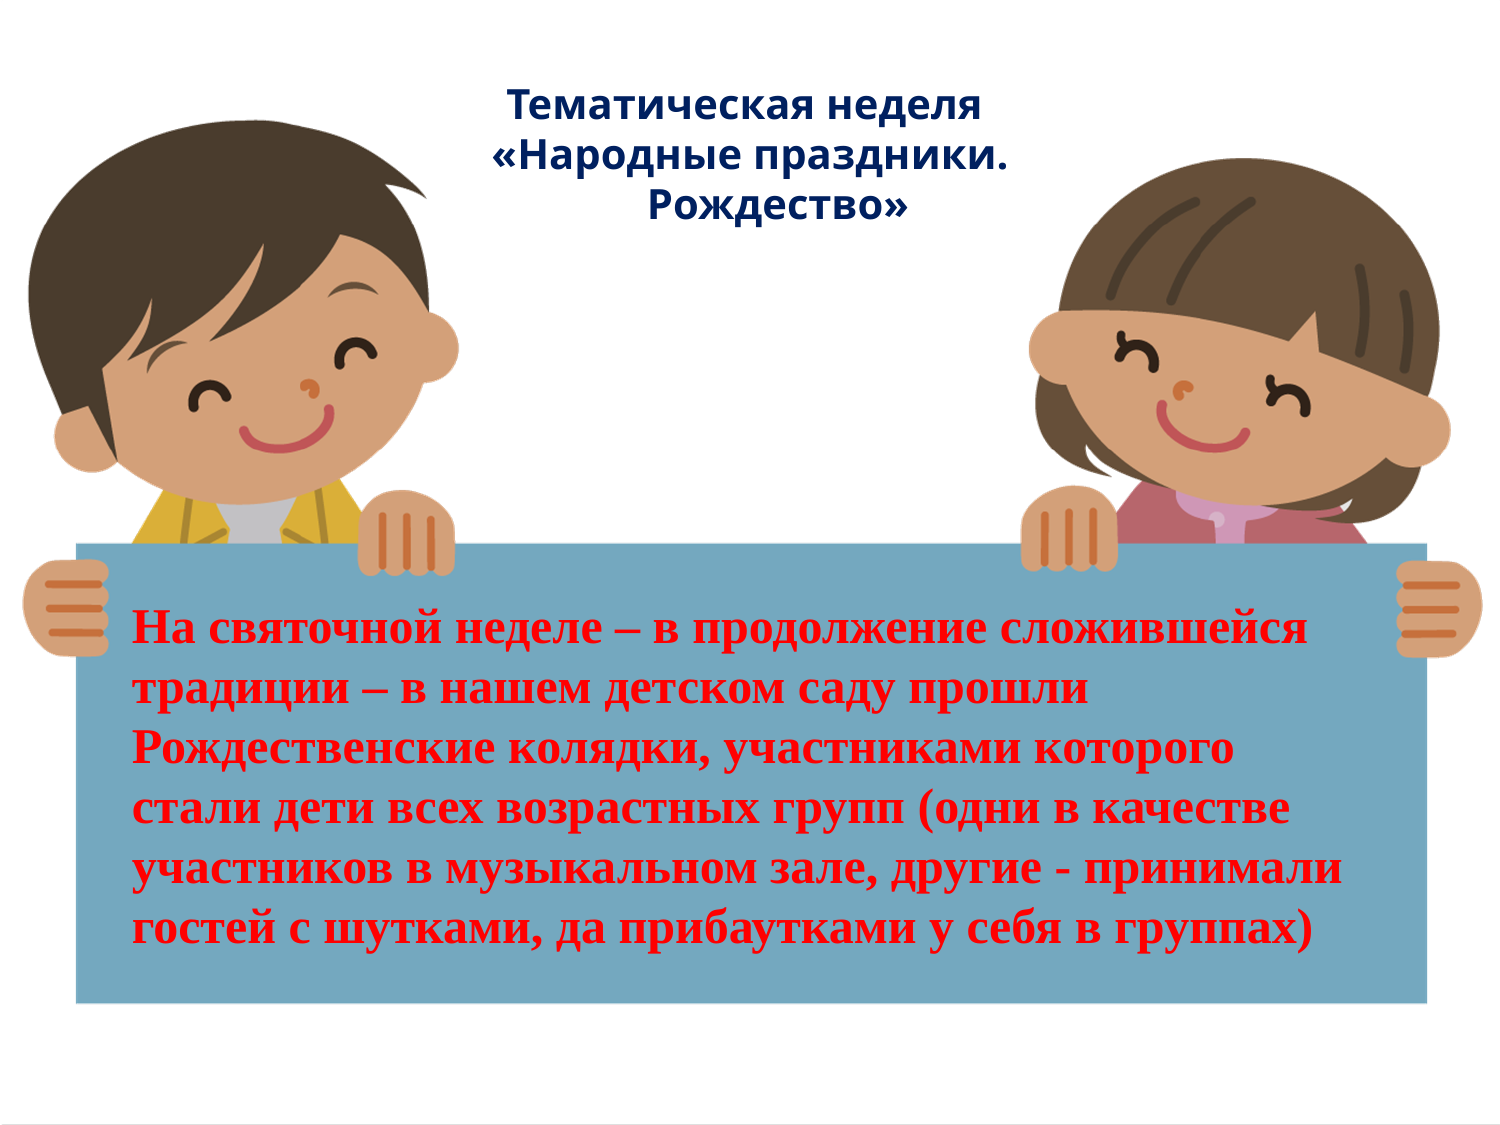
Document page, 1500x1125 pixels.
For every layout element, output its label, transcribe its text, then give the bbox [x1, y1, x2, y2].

text_box На святочной неделе – в продолжение сложившейся традиции – в нашем детском саду прошли Рождественские колядки, участниками которого стали дети всех возрастных групп (одни в качестве участников в музыкальном зале, другие - принимали гостей с шутками, да прибаутками у себя в группах) [117, 585, 1372, 961]
text_box Тематическая неделя «Народные праздники. Рождество» [371, 70, 1129, 236]
picture [0, 0, 1500, 1125]
